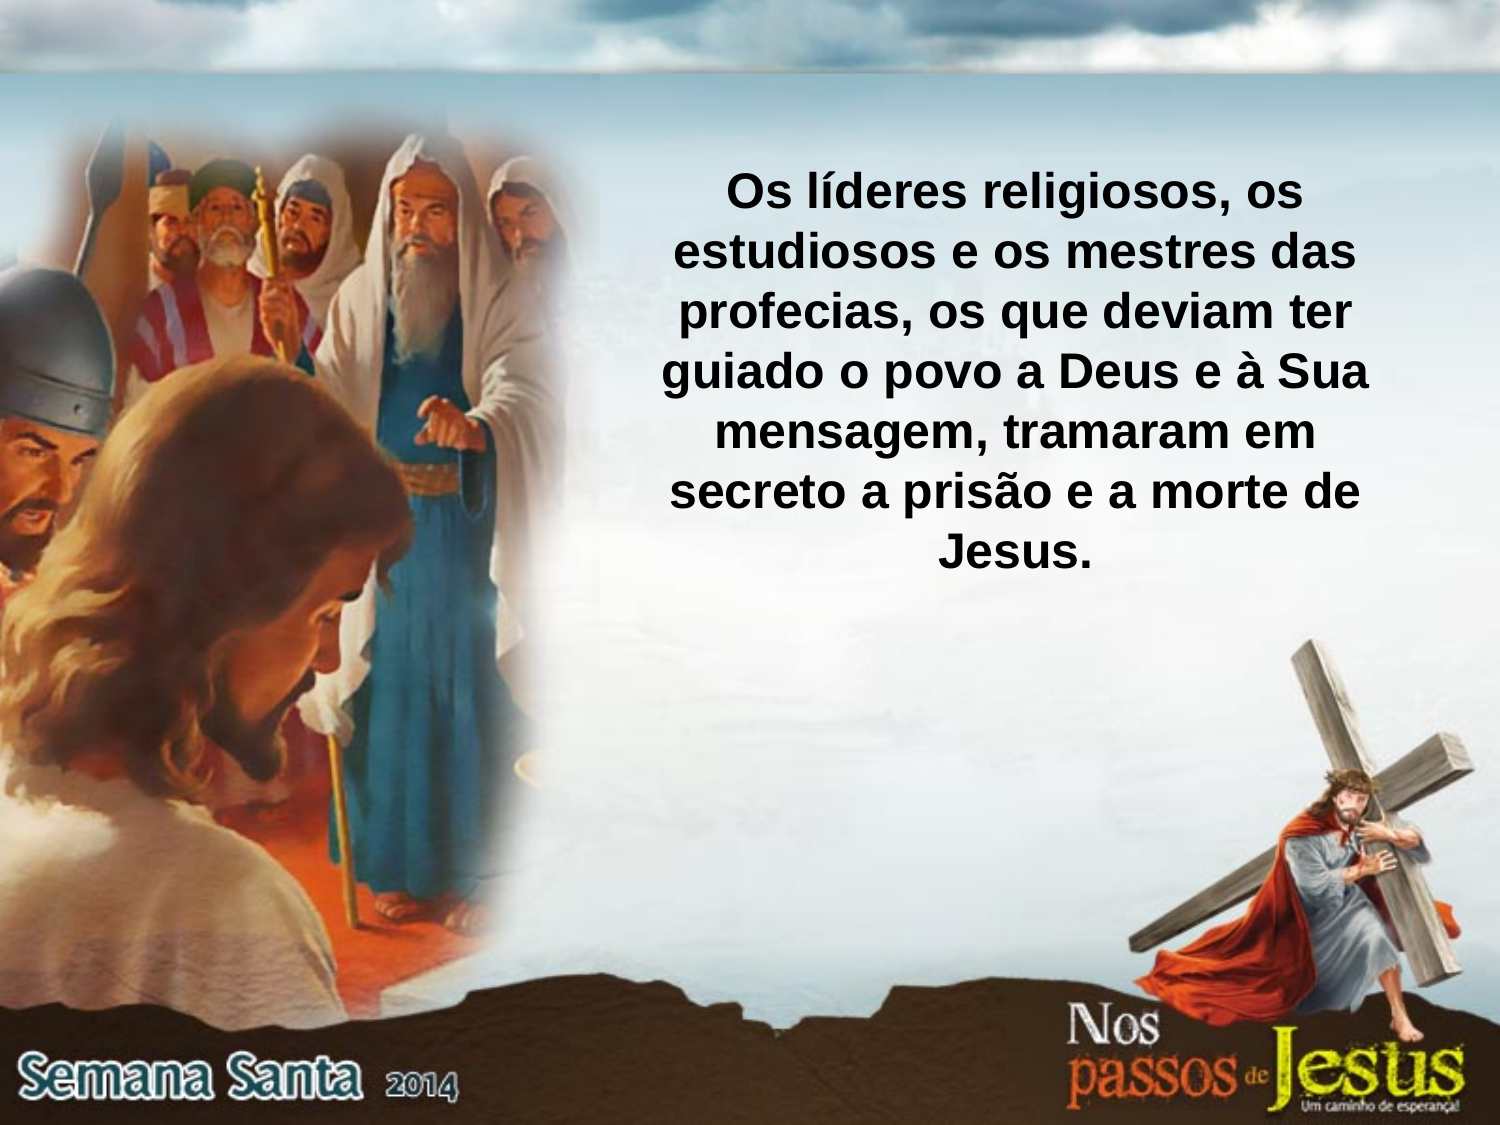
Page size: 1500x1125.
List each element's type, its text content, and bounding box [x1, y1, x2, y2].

text_box Os líderes religiosos, os estudiosos e os mestres das profecias, os que deviam ter guiado o povo a Deus e à Sua mensagem, tramaram em secreto a prisão e a morte de Jesus. [643, 151, 1388, 586]
picture [0, 0, 1500, 1125]
